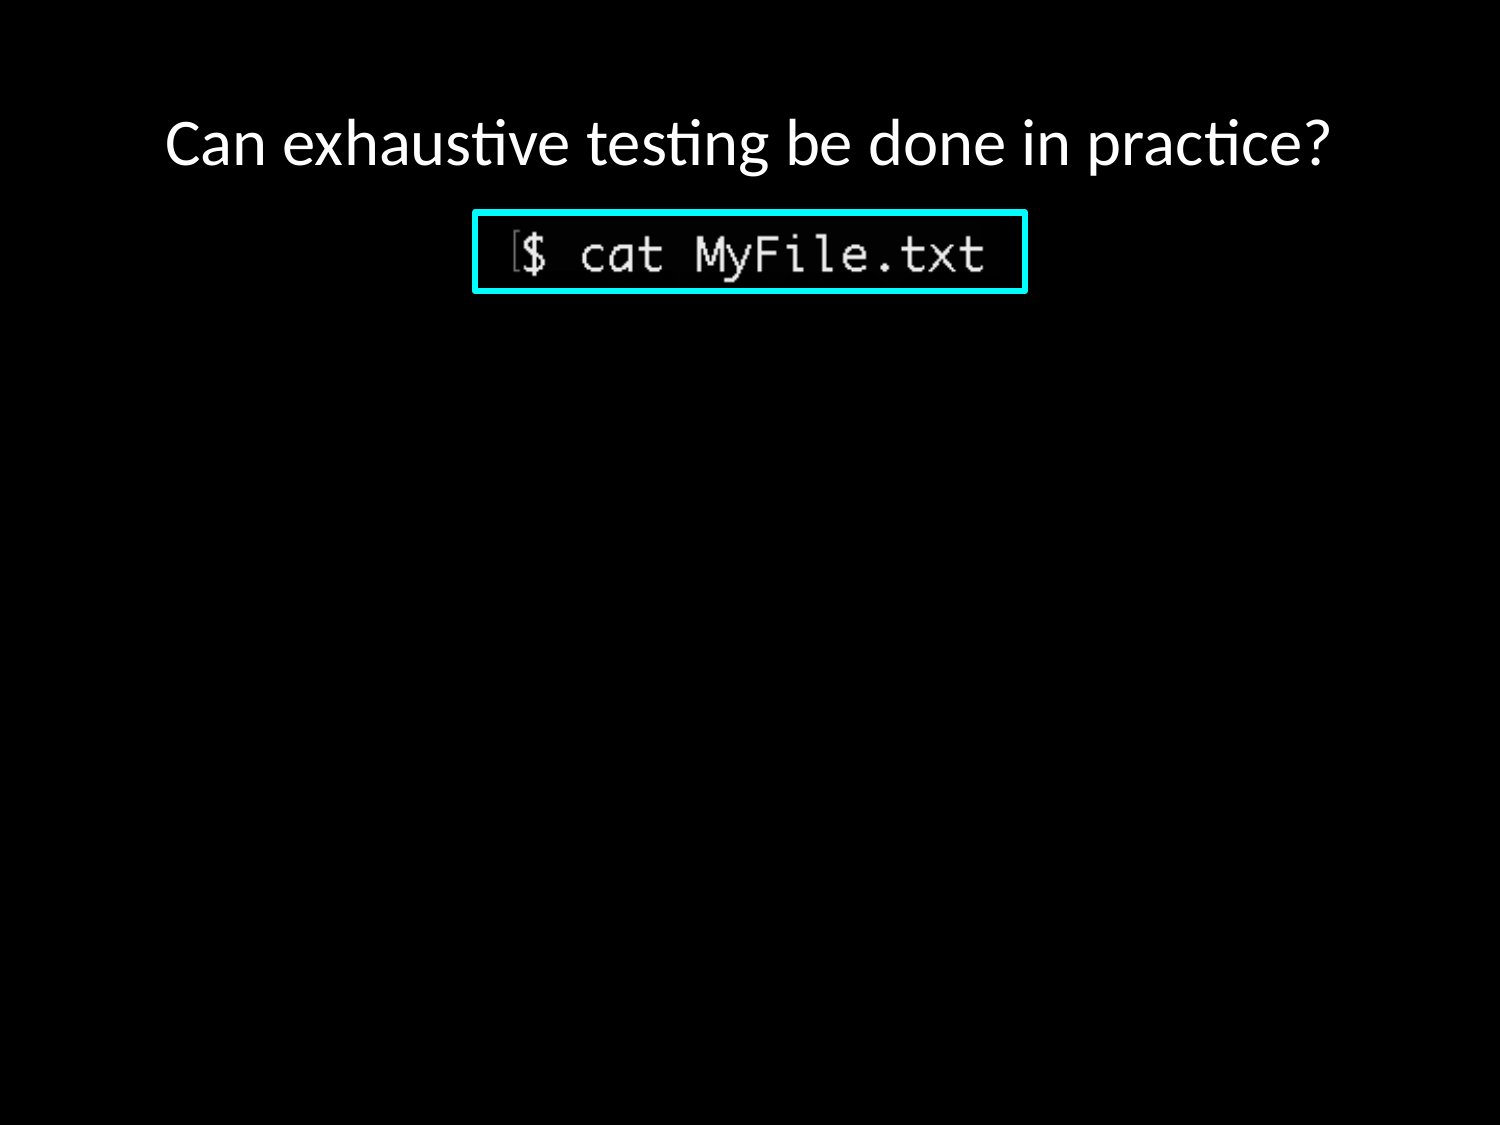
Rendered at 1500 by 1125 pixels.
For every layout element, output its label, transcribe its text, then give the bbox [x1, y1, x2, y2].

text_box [474, 212, 1026, 292]
title Can exhaustive testing be done in practice? [75, 45, 1425, 233]
